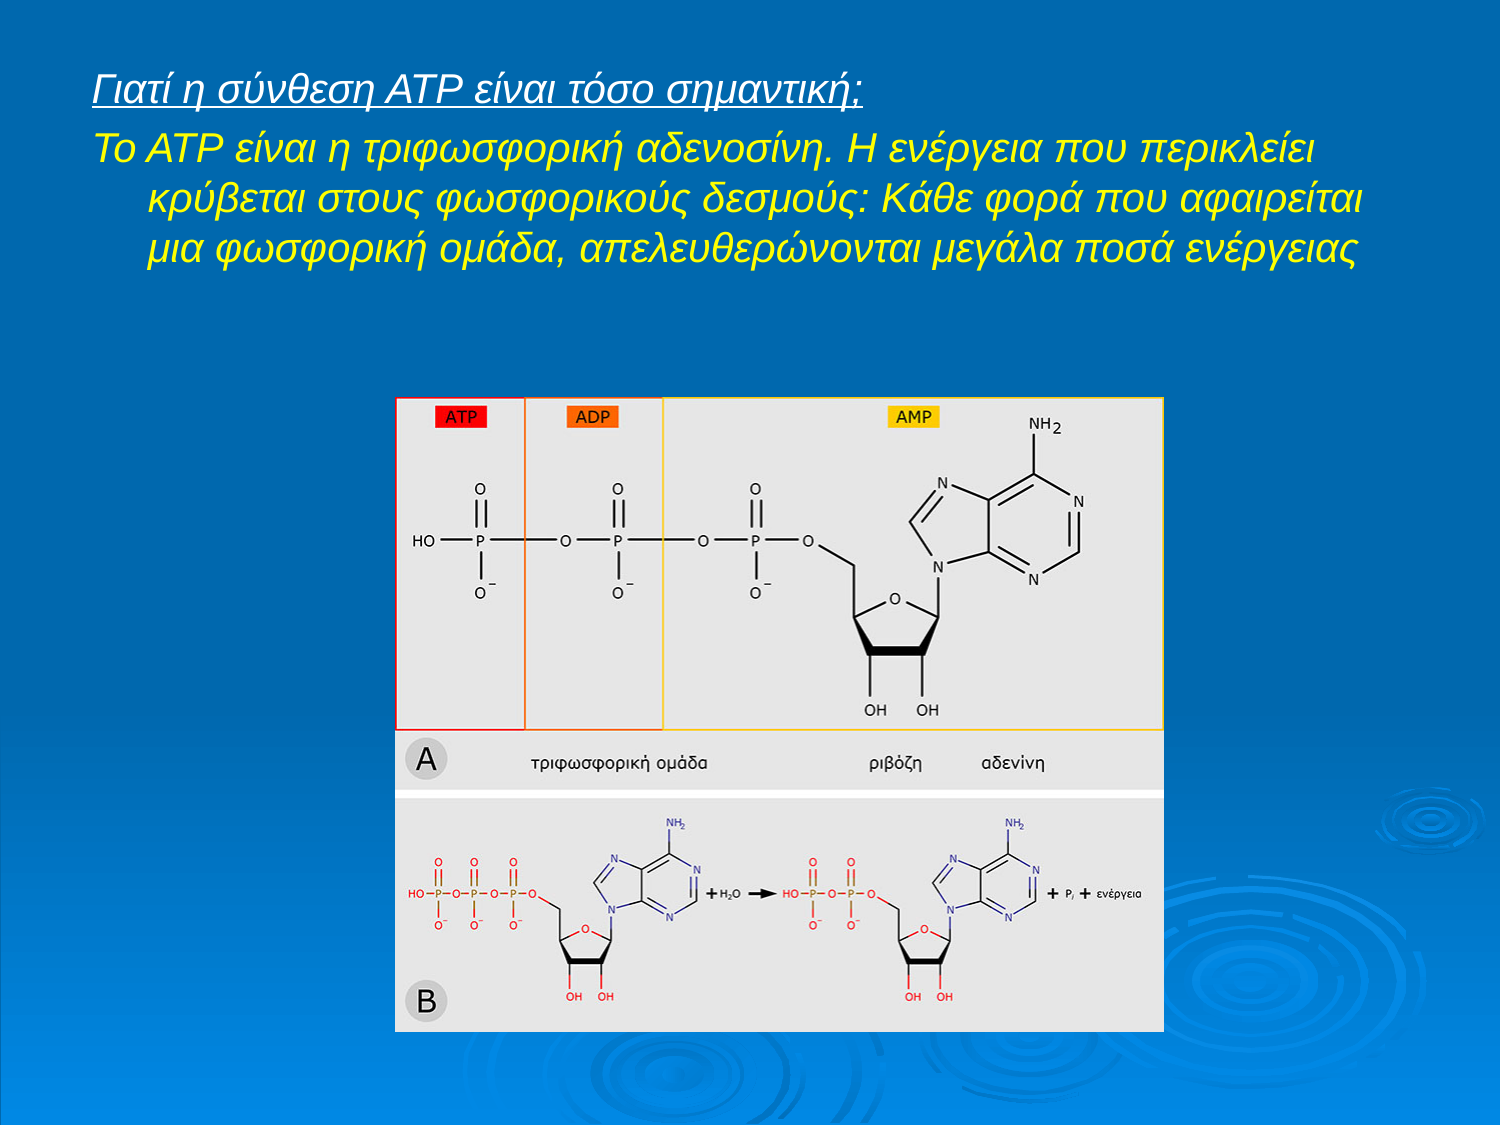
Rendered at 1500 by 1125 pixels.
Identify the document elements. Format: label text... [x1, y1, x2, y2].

picture [395, 396, 1164, 1033]
list Γιατί η σύνθεση ΑΤΡ είναι τόσο σημαντική; Το ΑΤΡ είναι η τριφωσφορική αδενοσίνη. Η ενέργεια που περικλείει κρύβεται στους φωσφορικούς δεσμούς: Κάθε φορά που αφαιρείται μια φωσφορική ομάδα, απελευθερώνονται μεγάλα ποσά ενέργειας [76, 54, 1427, 798]
